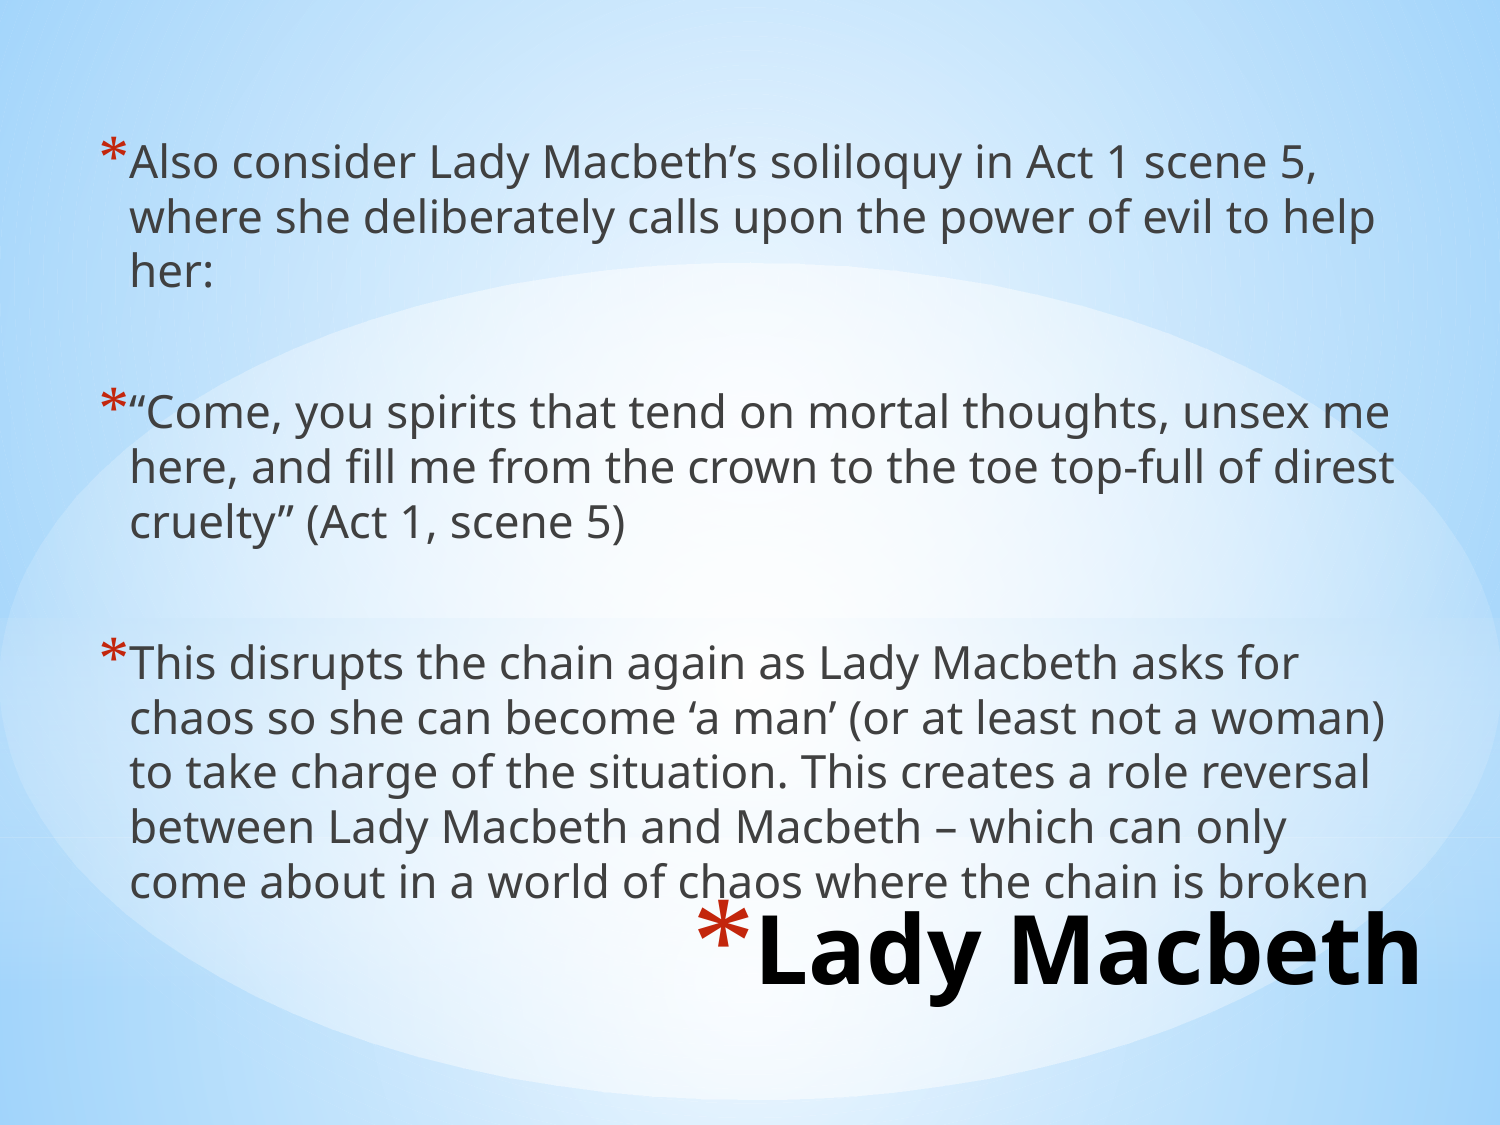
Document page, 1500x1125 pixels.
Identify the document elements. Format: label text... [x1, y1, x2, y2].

title Lady Macbeth [371, 881, 1441, 1069]
list Also consider Lady Macbeth’s soliloquy in Act 1 scene 5, where she deliberately calls upon the power of evil to help her: “Come, you spirits that tend on mortal thoughts, unsex me here, and fill me from the crown to the toe top-full of direst cruelty” (Act 1, scene 5) This disrupts the chain again as Lady Macbeth asks for chaos so she can become ‘a man’ (or at least not a woman) to take charge of the situation. This creates a role reversal between Lady Macbeth and Macbeth – which can only come about in a world of chaos where the chain is broken [76, 54, 1424, 917]
